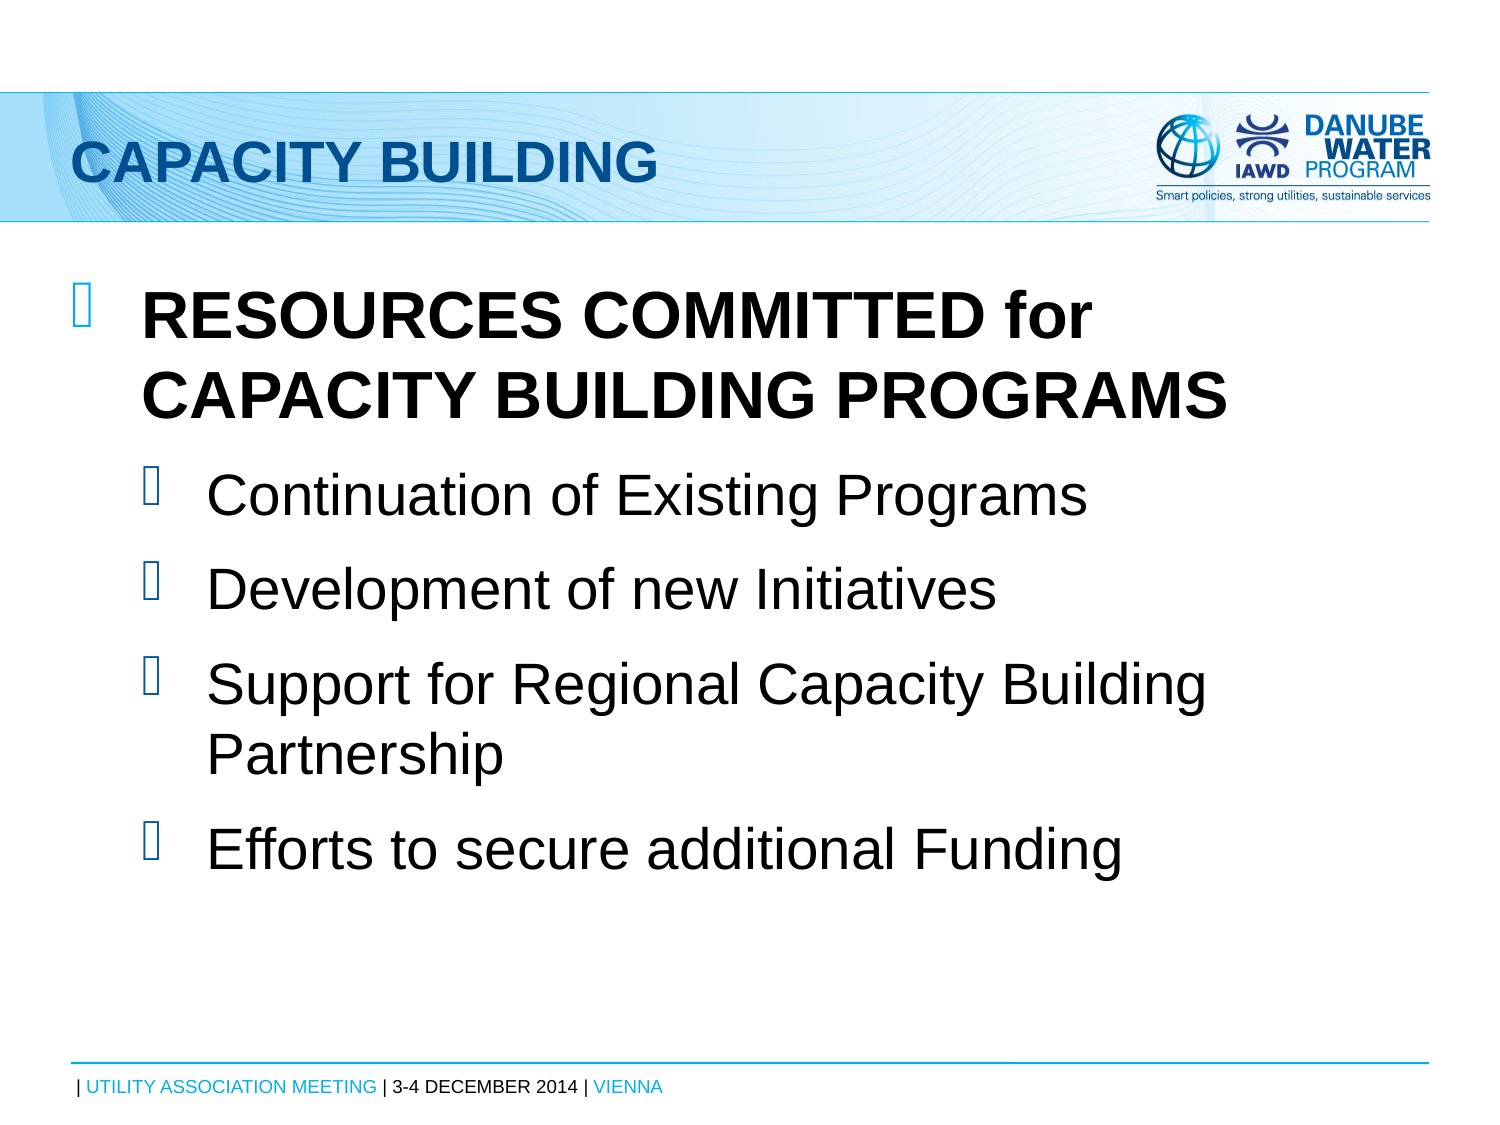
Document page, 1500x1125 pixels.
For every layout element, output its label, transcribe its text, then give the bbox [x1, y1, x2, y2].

picture [0, 0, 1500, 1125]
title Capacity Building [70, 106, 1430, 231]
list RESOURCES COMMITTED for CAPACITY BUILDING PROGRAMS Continuation of Existing Programs Development of new Initiatives Support for Regional Capacity Building Partnership Efforts to secure additional Funding [70, 271, 1430, 1035]
